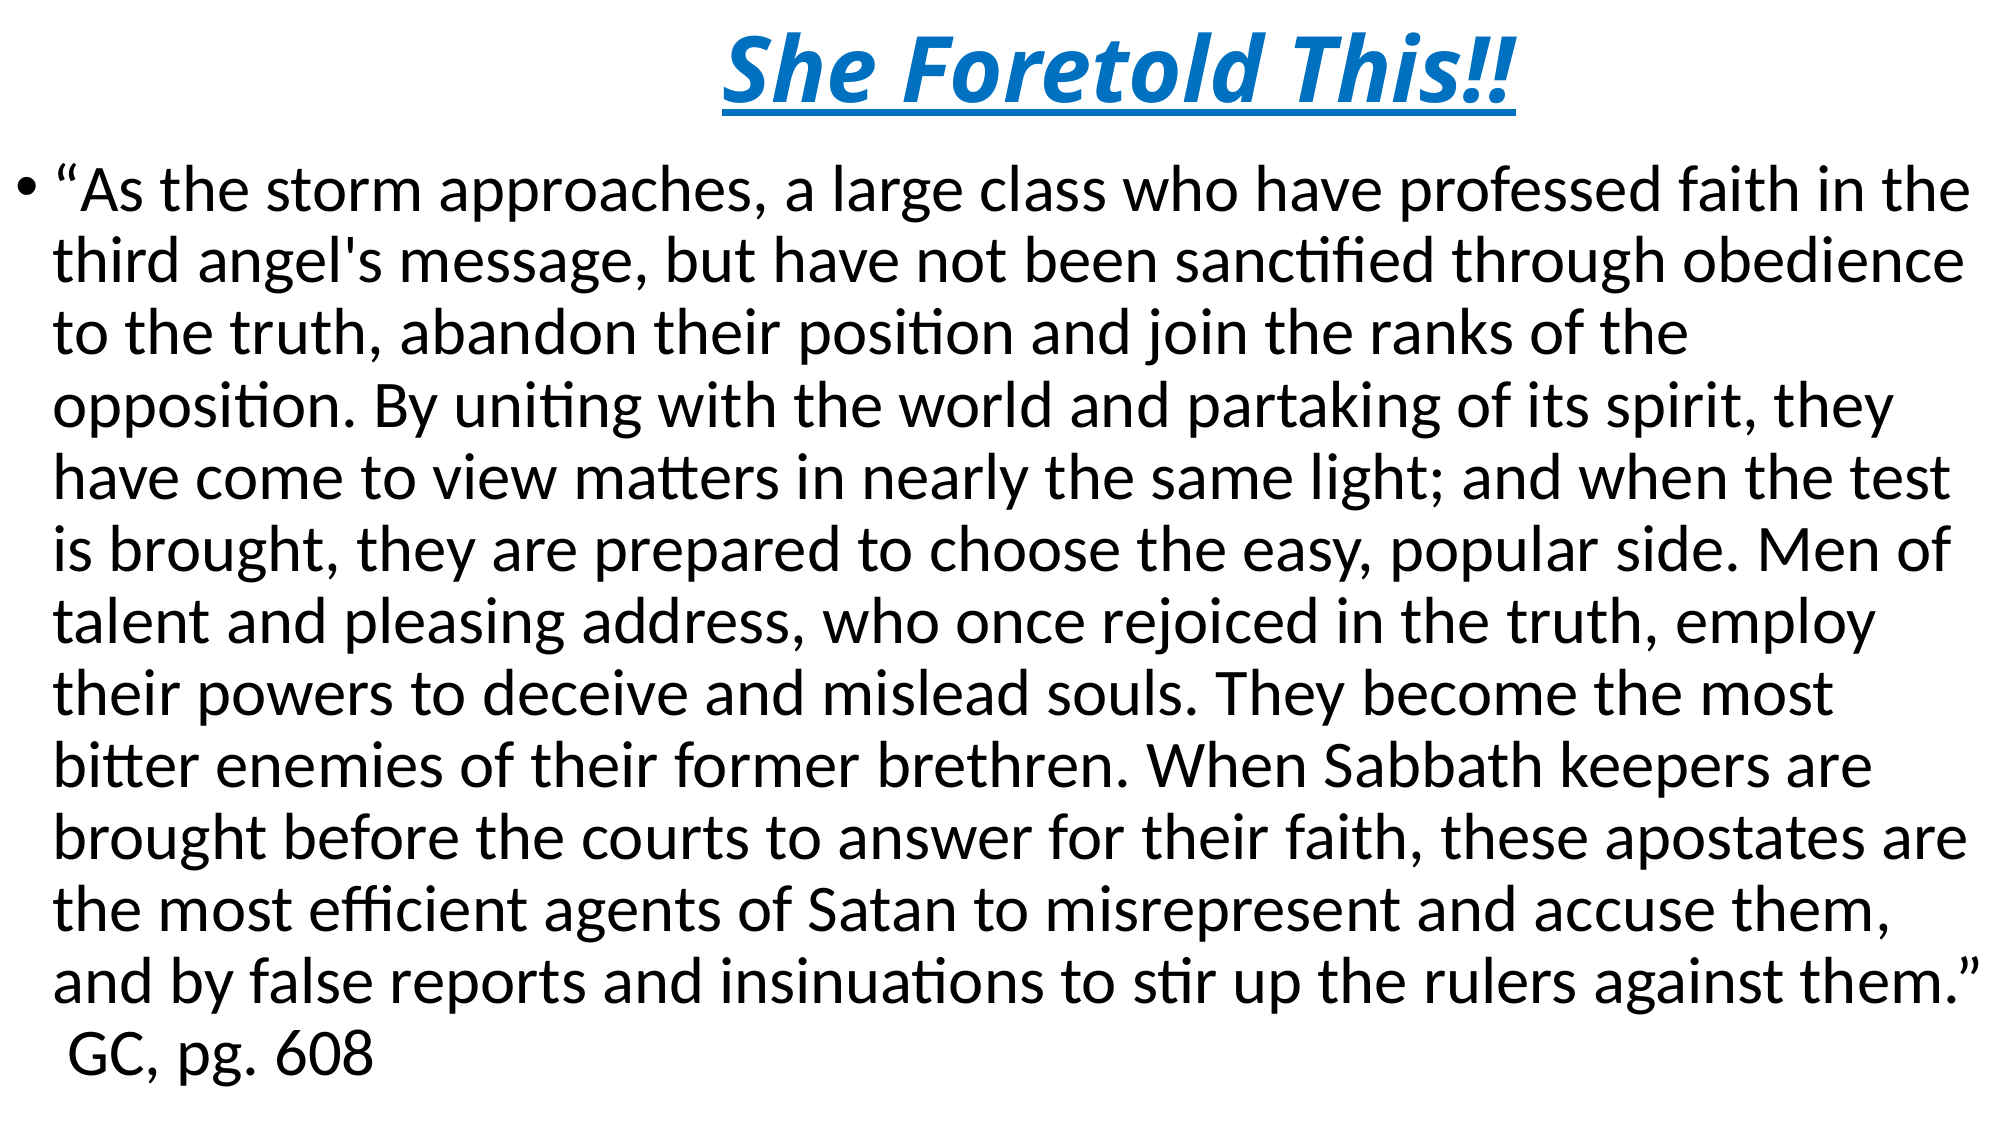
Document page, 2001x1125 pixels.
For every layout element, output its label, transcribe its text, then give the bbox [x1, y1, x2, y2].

title She Foretold This!! [137, 0, 1863, 145]
list “As the storm approaches, a large class who have professed faith in the third angel's message, but have not been sanctified through obedience to the truth, abandon their position and join the ranks of the opposition. By uniting with the world and partaking of its spirit, they have come to view matters in nearly the same light; and when the test is brought, they are prepared to choose the easy, popular side. Men of talent and pleasing address, who once rejoiced in the truth, employ their powers to deceive and mislead souls. They become the most bitter enemies of their former brethren. When Sabbath keepers are brought before the courts to answer for their faith, these apostates are the most efficient agents of Satan to misrepresent and accuse them, and by false reports and insinuations to stir up the rulers against them.” GC, pg. 608 [0, 145, 2000, 1125]
